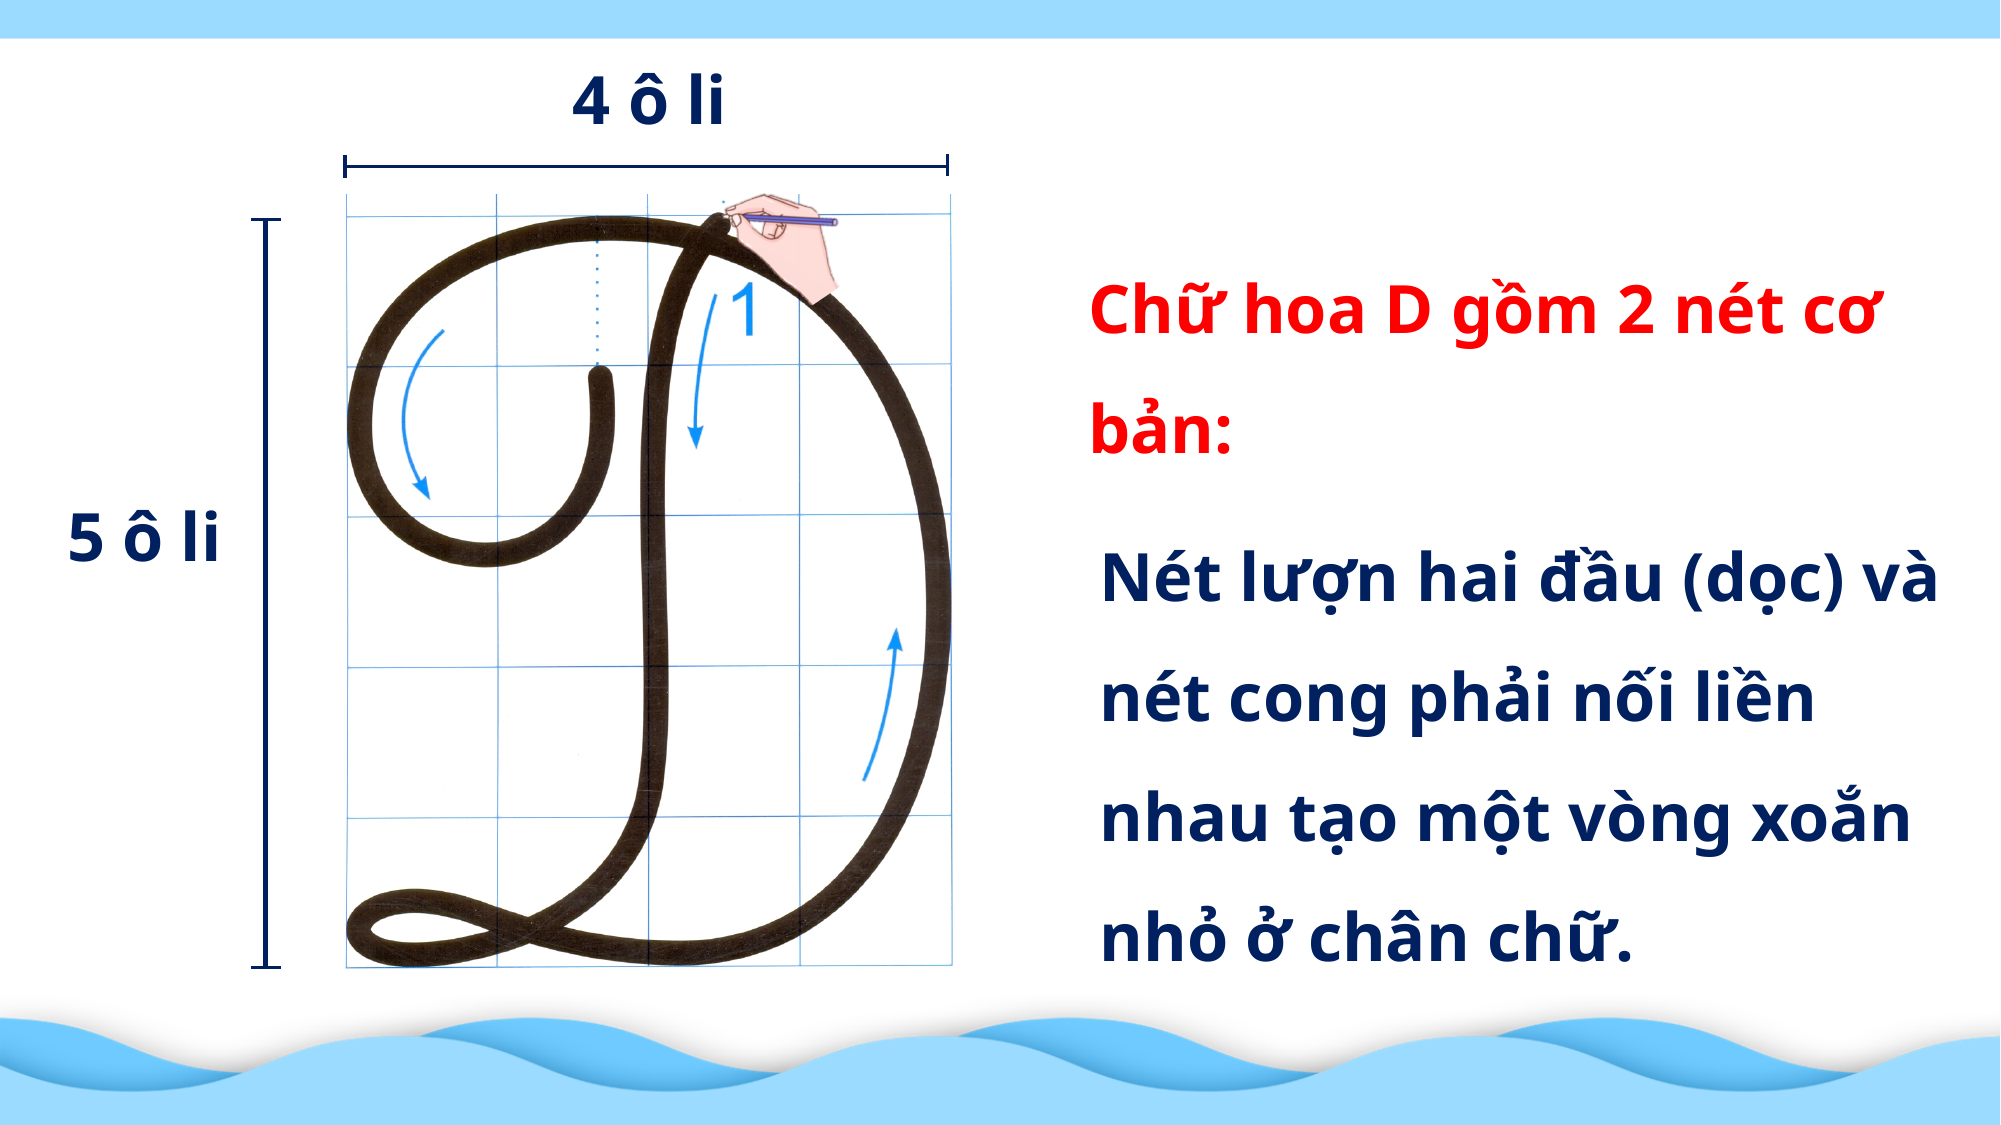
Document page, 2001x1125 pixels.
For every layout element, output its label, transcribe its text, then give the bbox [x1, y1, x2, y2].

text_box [251, 219, 282, 968]
text_box Chữ hoa D gồm 2 nét cơ bản: [1073, 219, 1949, 475]
picture [0, 0, 2001, 1125]
text_box Nét lượn hai đầu (dọc) và nét cong phải nối liền nhau tạo một vòng xoắn nhỏ ở chân chữ. [1084, 487, 2000, 982]
text_box 5 ô li [51, 487, 238, 582]
text_box 4 ô li [539, 50, 761, 145]
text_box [345, 153, 948, 178]
